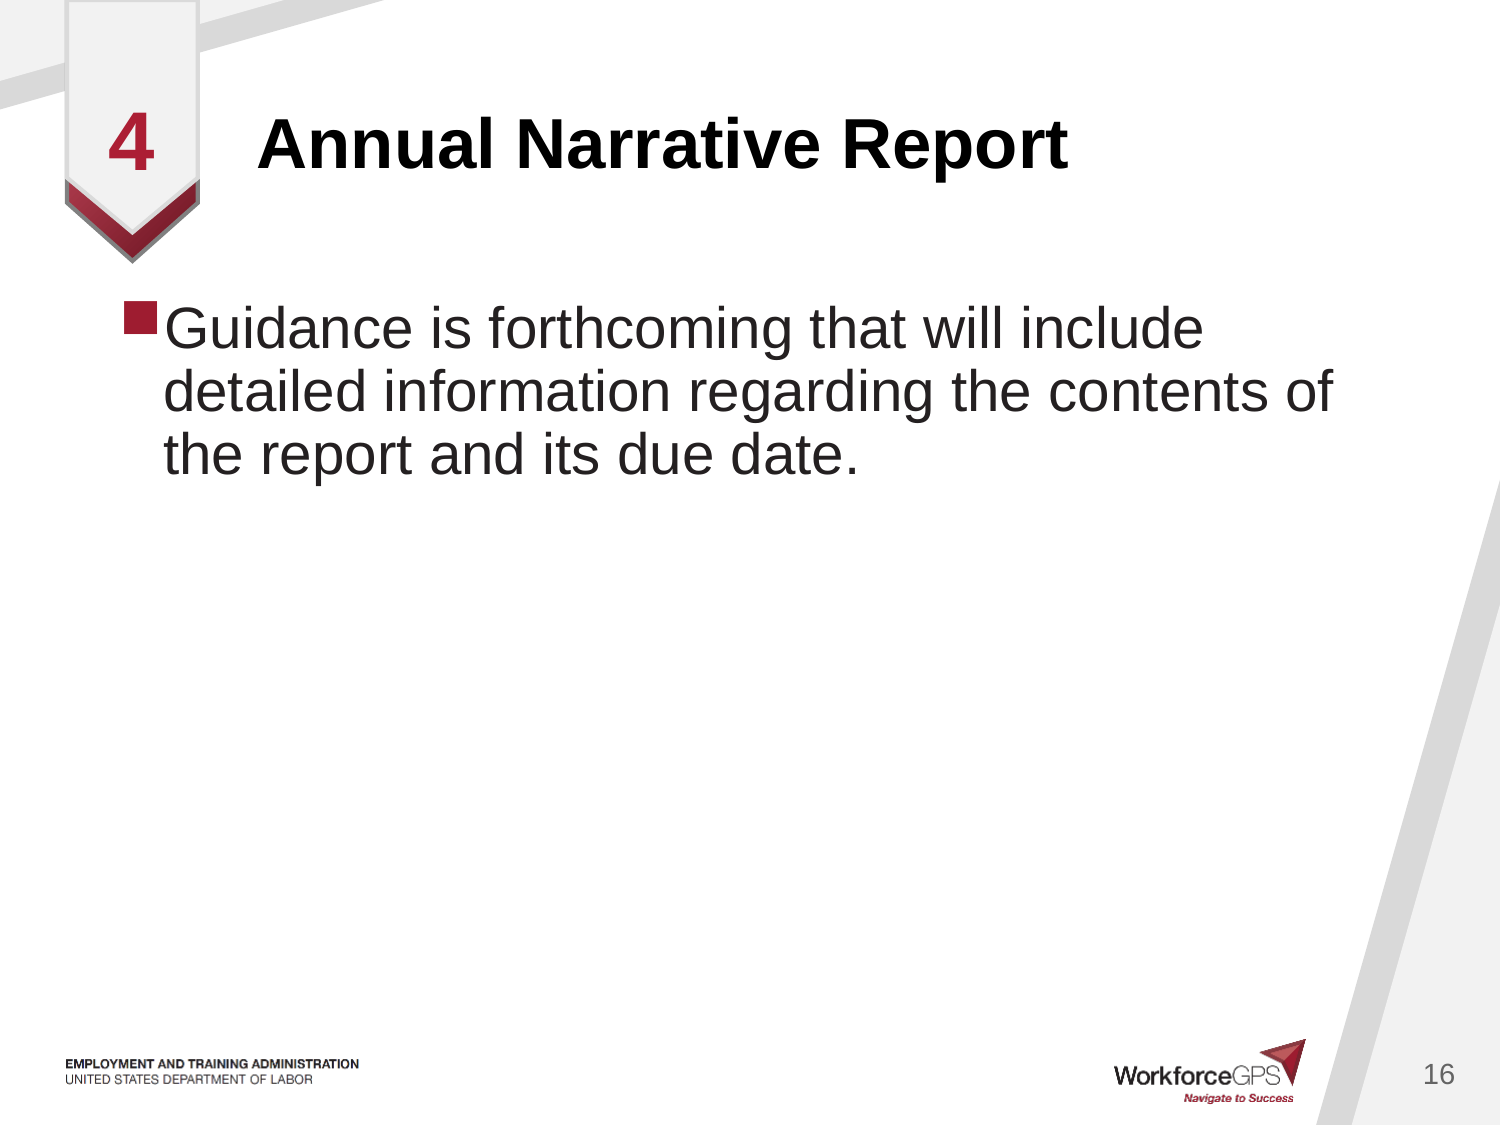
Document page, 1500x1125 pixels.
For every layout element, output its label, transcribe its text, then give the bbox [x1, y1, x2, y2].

picture [1112, 1038, 1308, 1105]
list Guidance is forthcoming that will include detailed information regarding the contents of the report and its due date. [103, 290, 1409, 1014]
slide_number 16 [1260, 1042, 1471, 1103]
picture [59, 1053, 370, 1092]
list 4 [55, 86, 207, 219]
title Annual Narrative Report [241, 59, 1409, 233]
